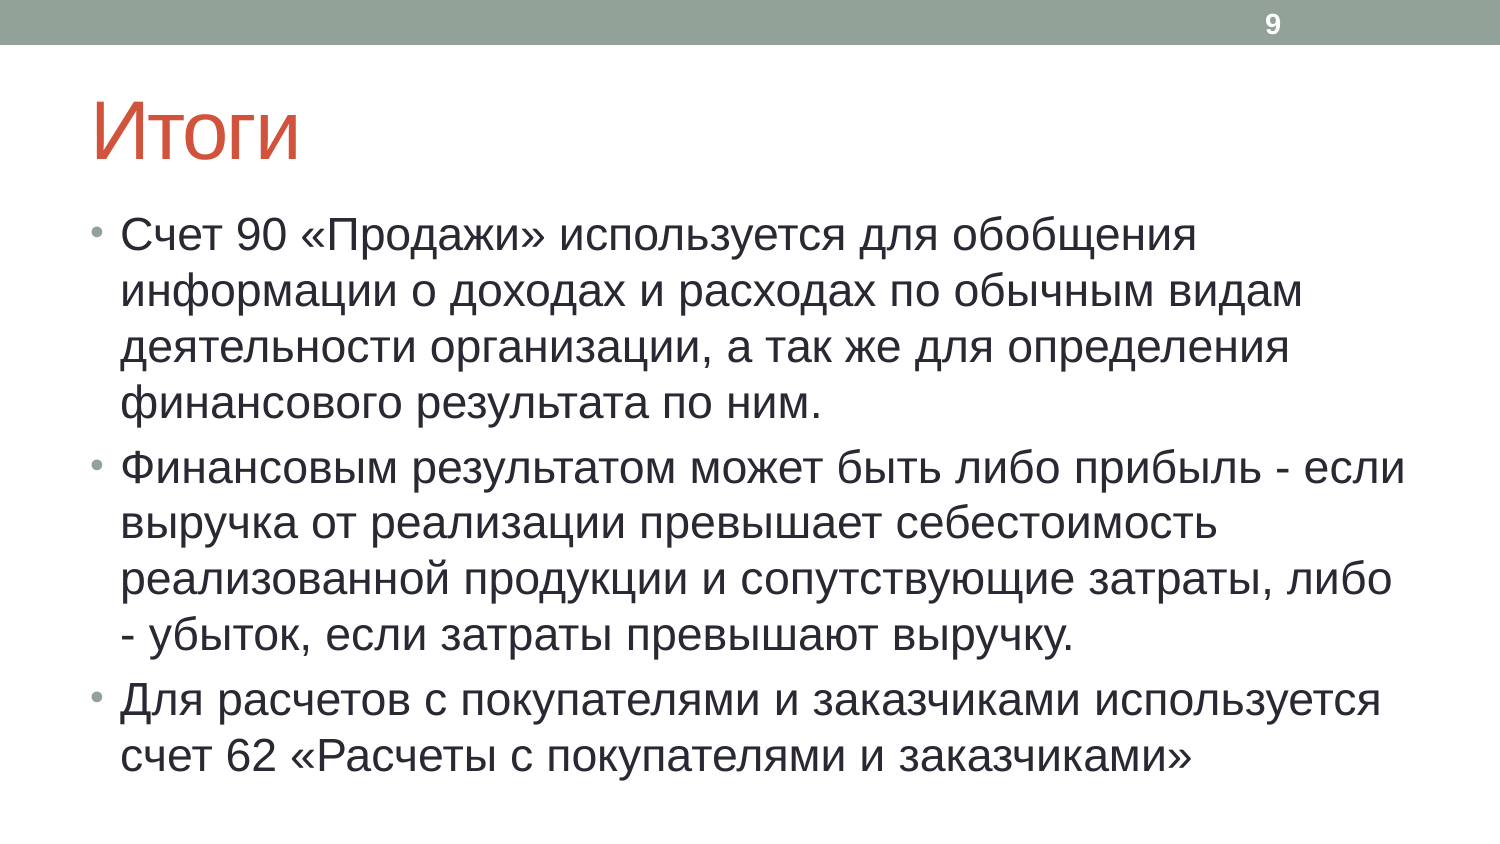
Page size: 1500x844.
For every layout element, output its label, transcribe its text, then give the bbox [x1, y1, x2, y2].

title Итоги [75, 65, 1425, 188]
slide_number 9 [1250, 2, 1425, 43]
list Счет 90 «Продажи» используется для обобщения информации о доходах и расходах по обычным видам деятельности организации, а так же для определения финансового результата по ним. Финансовым результатом может быть либо прибыль - если выручка от реализации превышает себестоимость реализованной продукции и сопутствующие затраты, либо - убыток, если затраты превышают выручку. Для расчетов с покупателями и заказчиками используется счет 62 «Расчеты с покупателями и заказчиками» [75, 196, 1425, 797]
